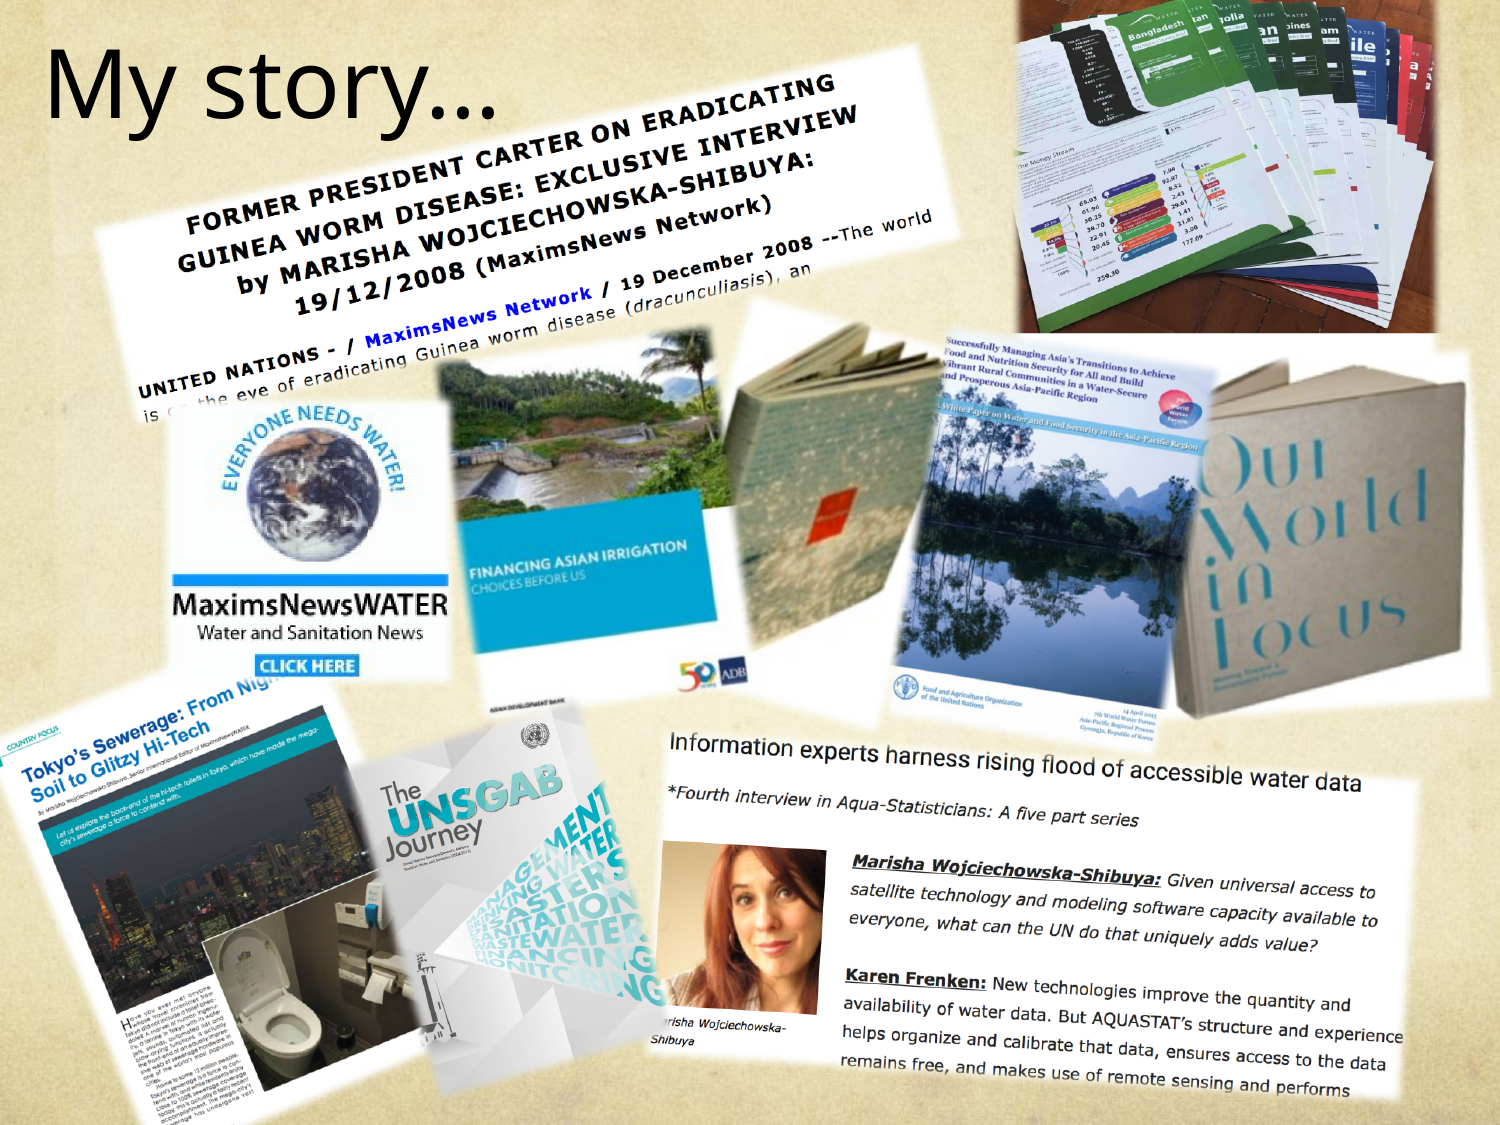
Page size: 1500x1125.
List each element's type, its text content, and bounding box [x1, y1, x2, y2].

picture [0, 0, 1500, 1125]
title My story… [27, 9, 997, 152]
